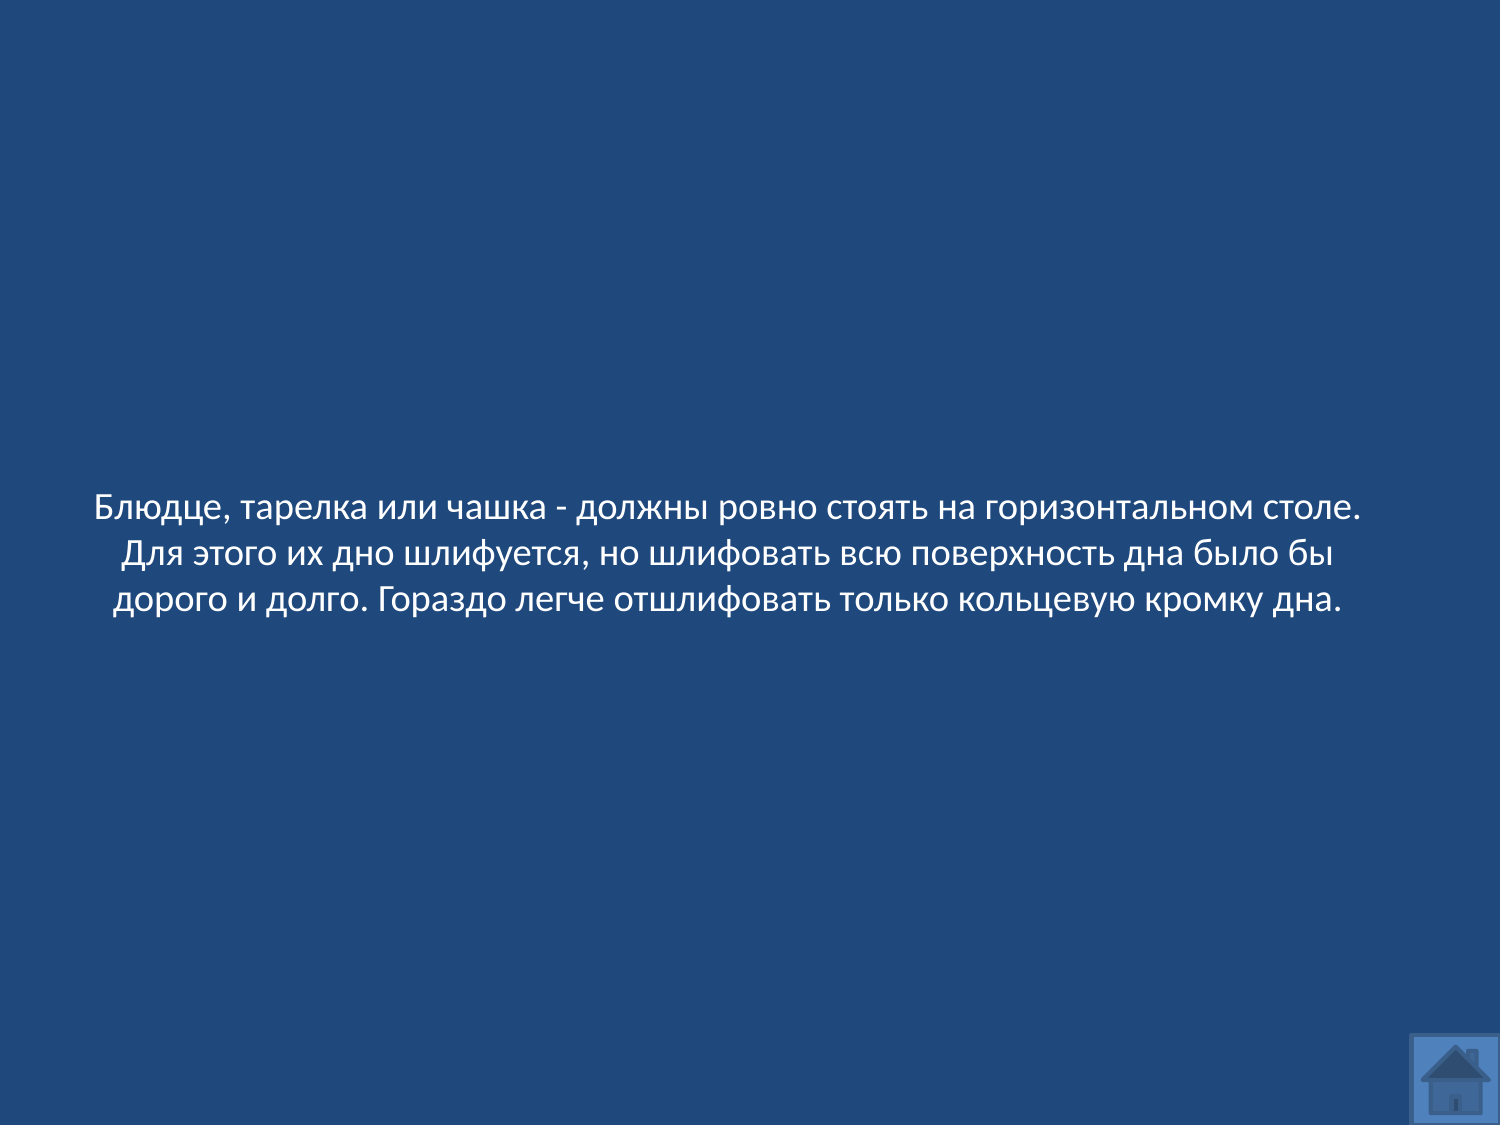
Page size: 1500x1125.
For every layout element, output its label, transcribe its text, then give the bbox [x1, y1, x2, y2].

title Блюдце, тарелка или чашка - должны ровно стоять на горизонтальном столе. Для этого их дно шлифуется, но шлифовать всю поверхность дна было бы дорого и долго. Гораздо легче отшлифовать только кольцевую кромку дна. [53, 456, 1404, 644]
text_box [1409, 1033, 1500, 1125]
